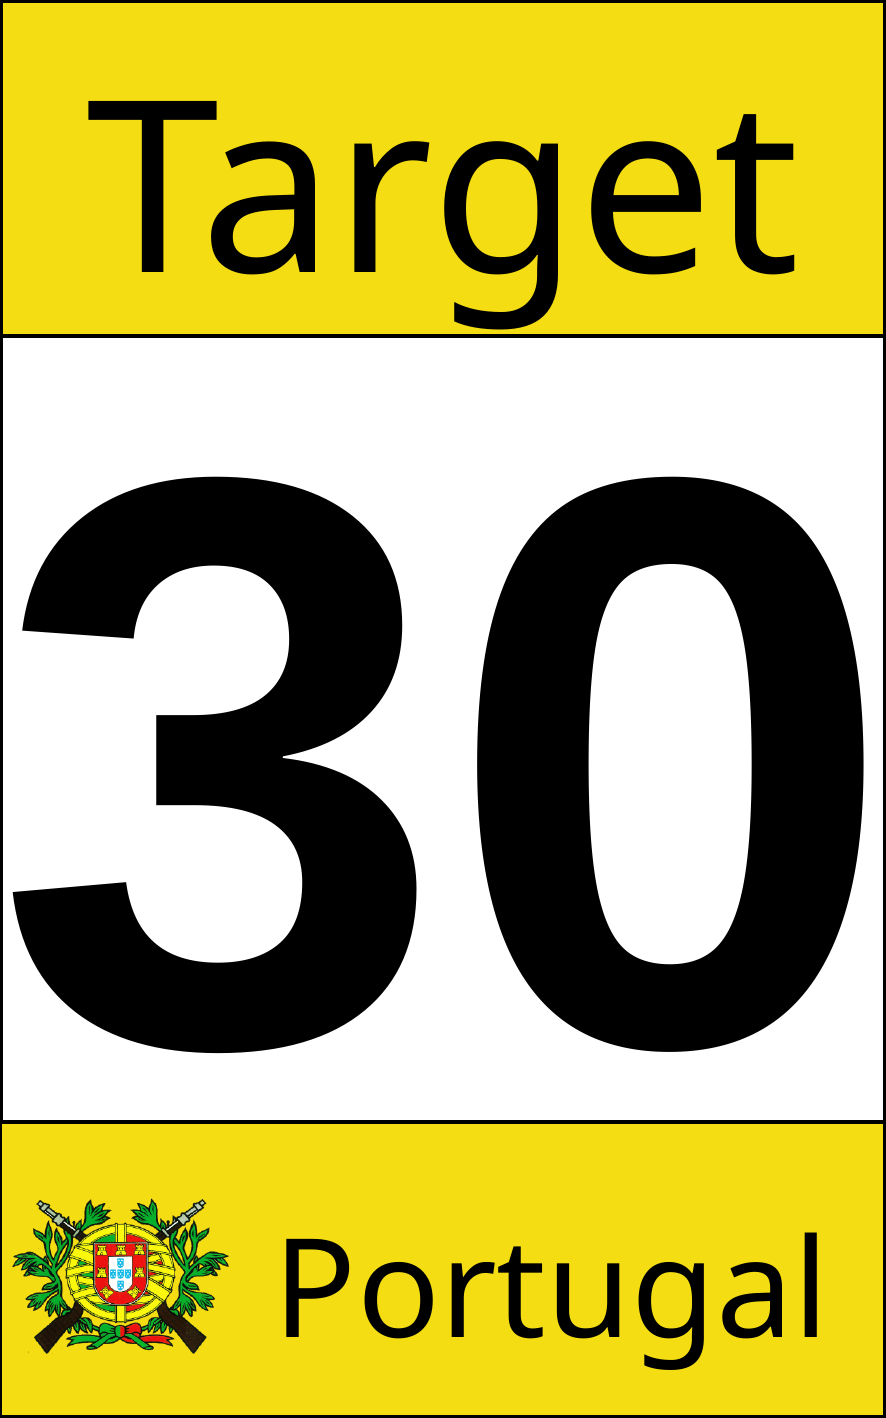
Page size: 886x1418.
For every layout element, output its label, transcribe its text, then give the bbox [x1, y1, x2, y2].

text_box [0, 0, 886, 1122]
text_box [0, 1122, 886, 1418]
picture [8, 1197, 231, 1357]
text_box Portugal [183, 1193, 886, 1373]
